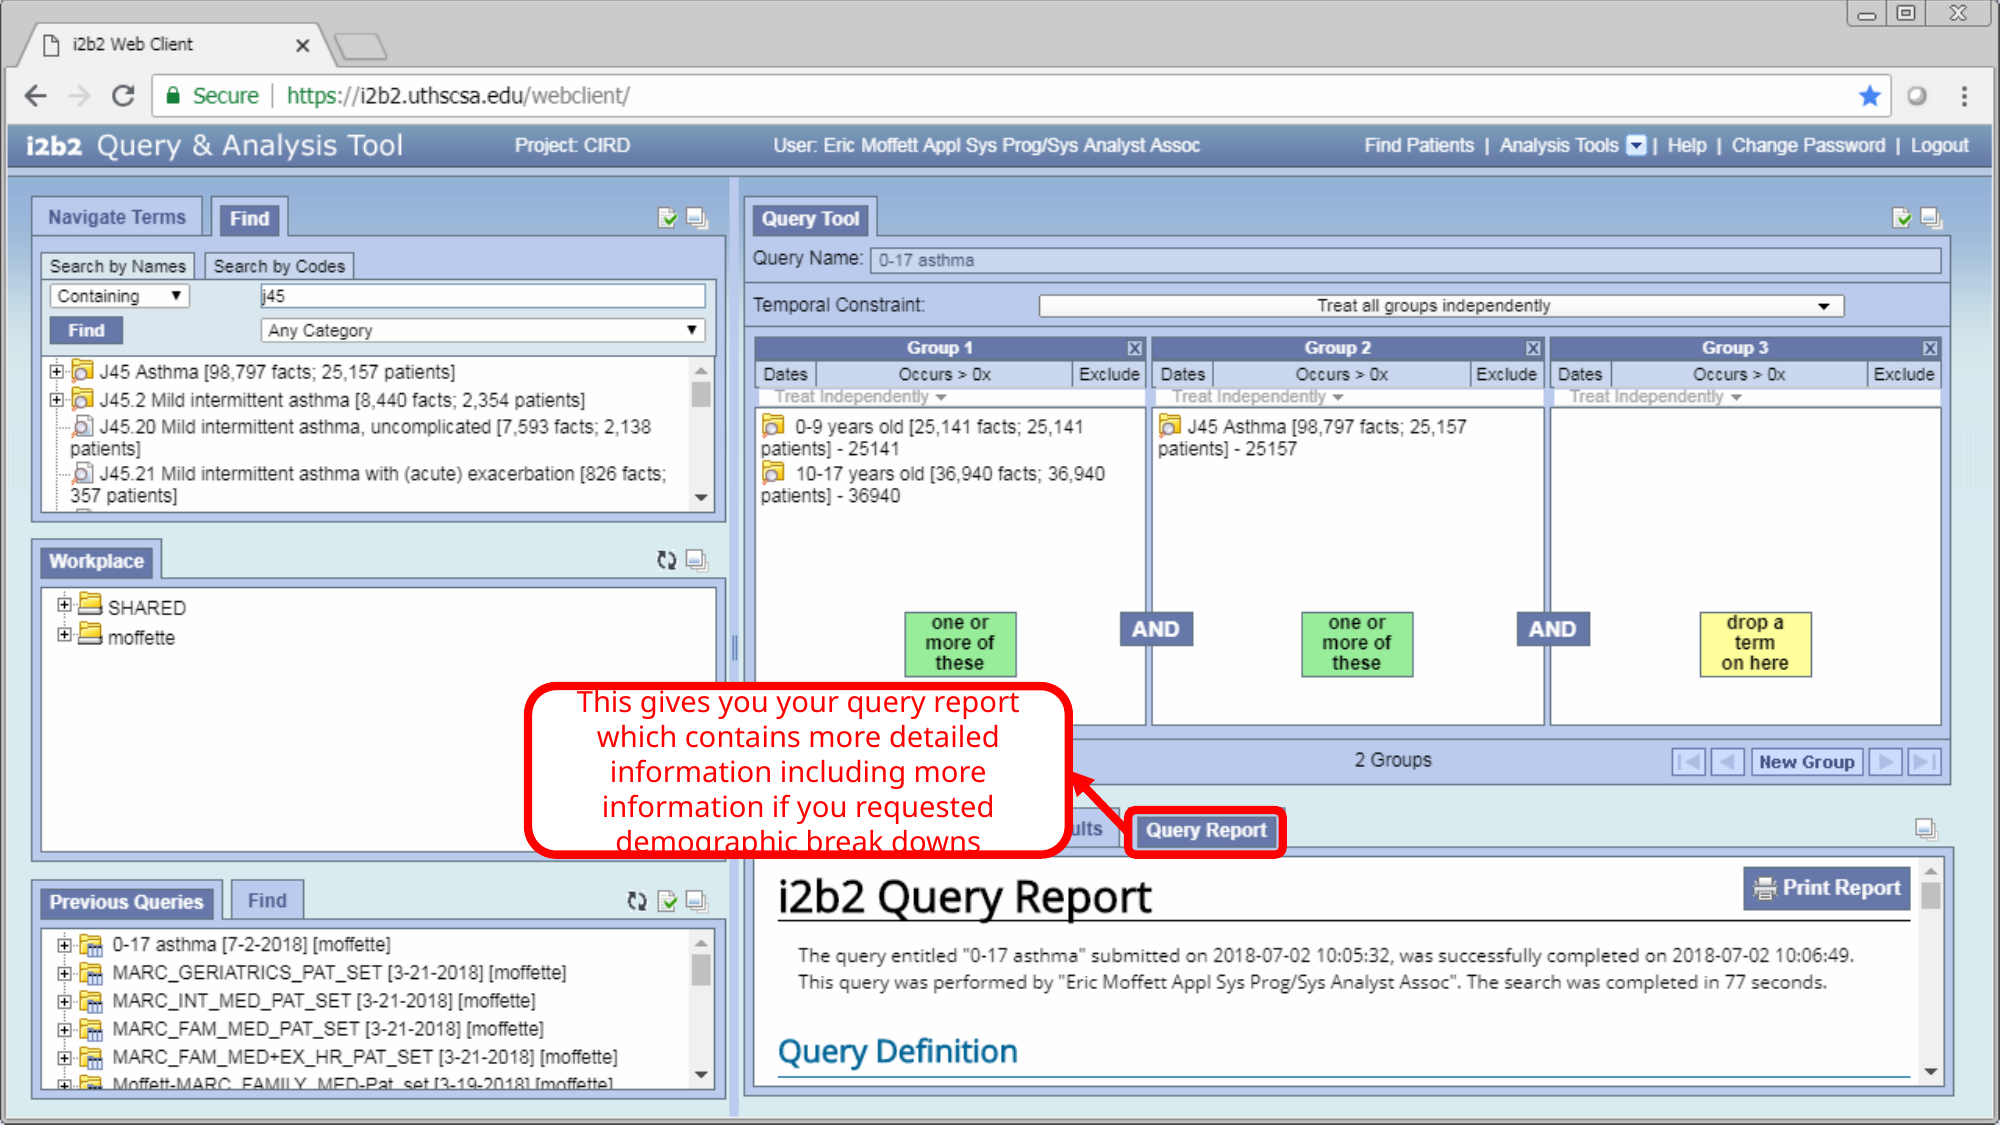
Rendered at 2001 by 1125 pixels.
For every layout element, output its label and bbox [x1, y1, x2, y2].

text_box [1068, 770, 1129, 833]
picture [0, 0, 2000, 1125]
